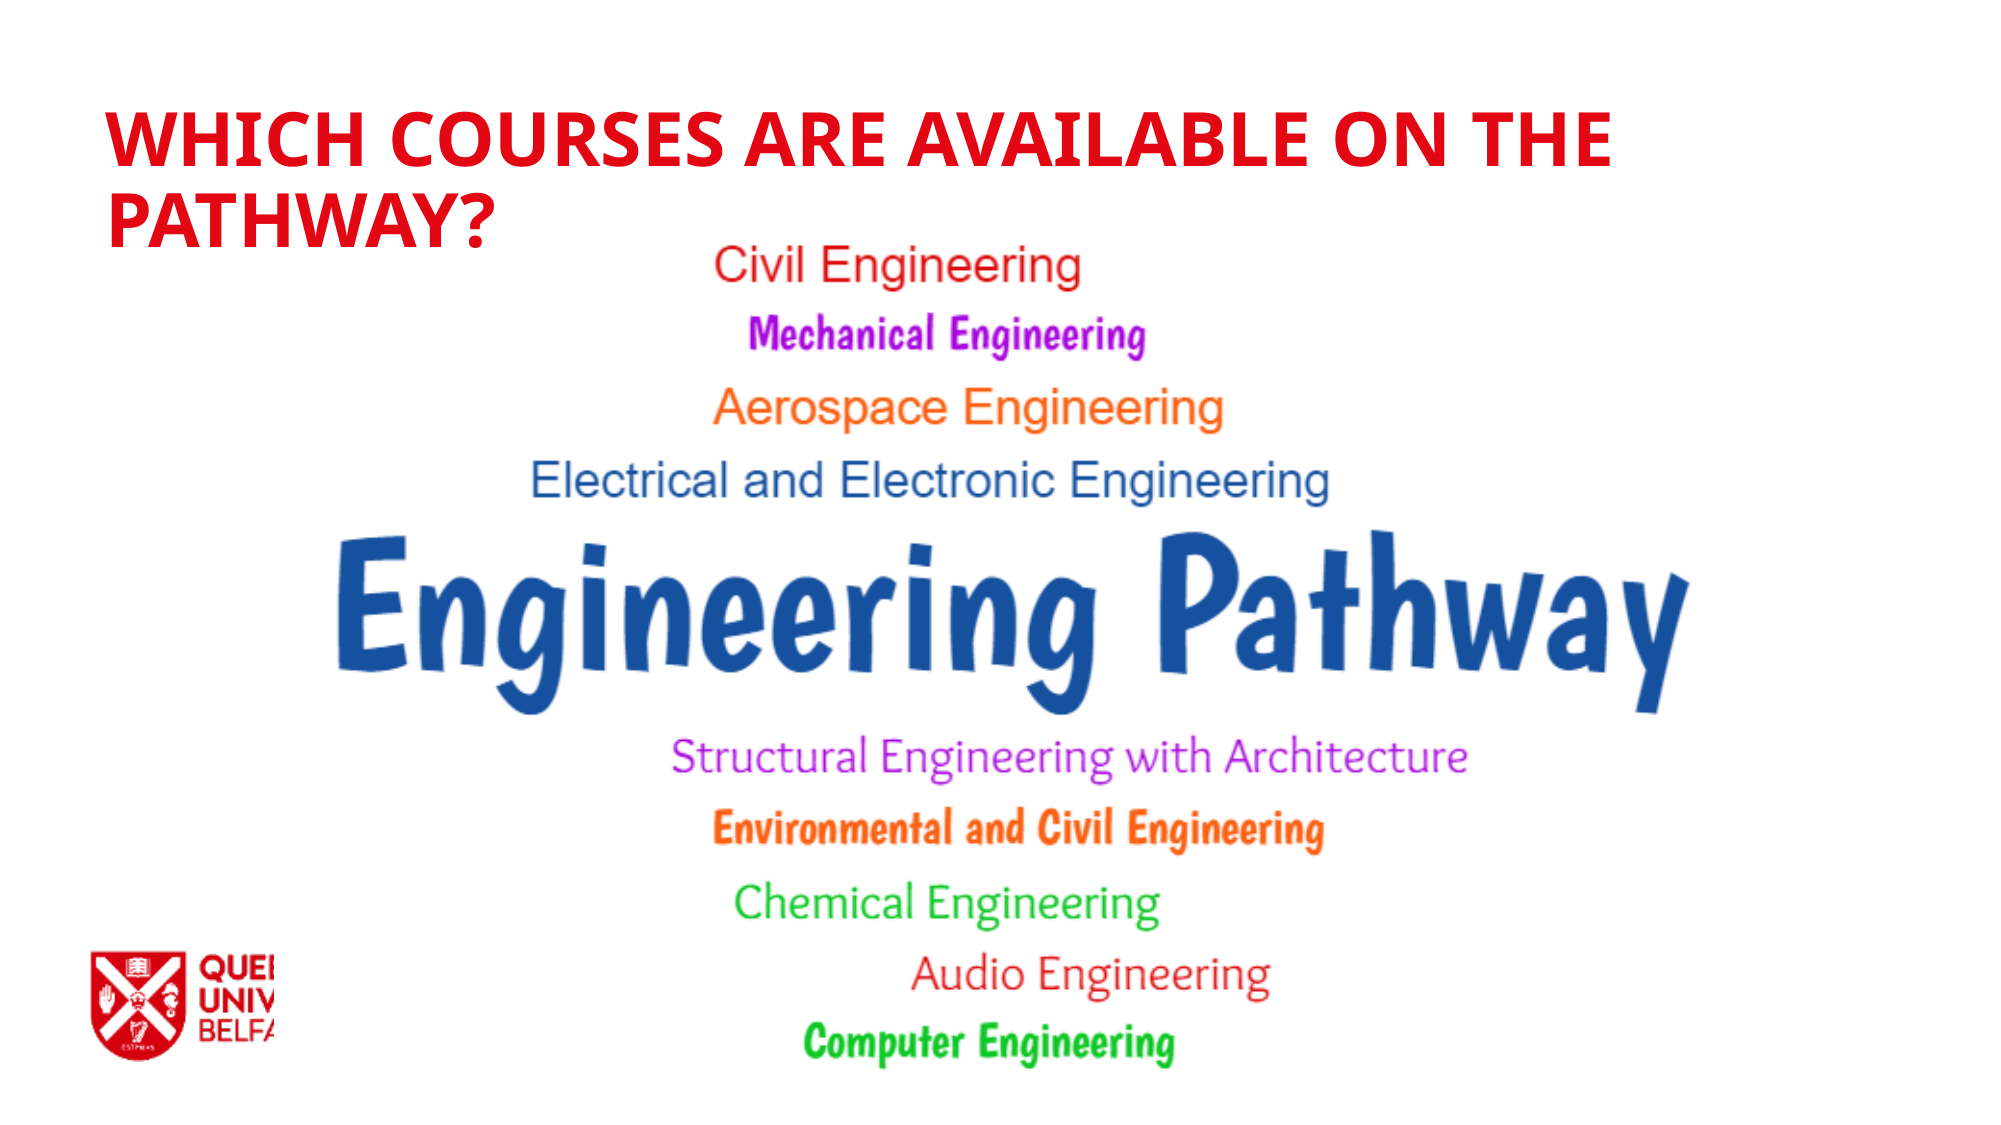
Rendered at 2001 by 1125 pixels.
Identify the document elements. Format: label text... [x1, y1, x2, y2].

picture [90, 194, 1732, 1113]
list WHICH COURSES ARE AVAILABLE ON THE PATHWAY? [90, 93, 1950, 258]
